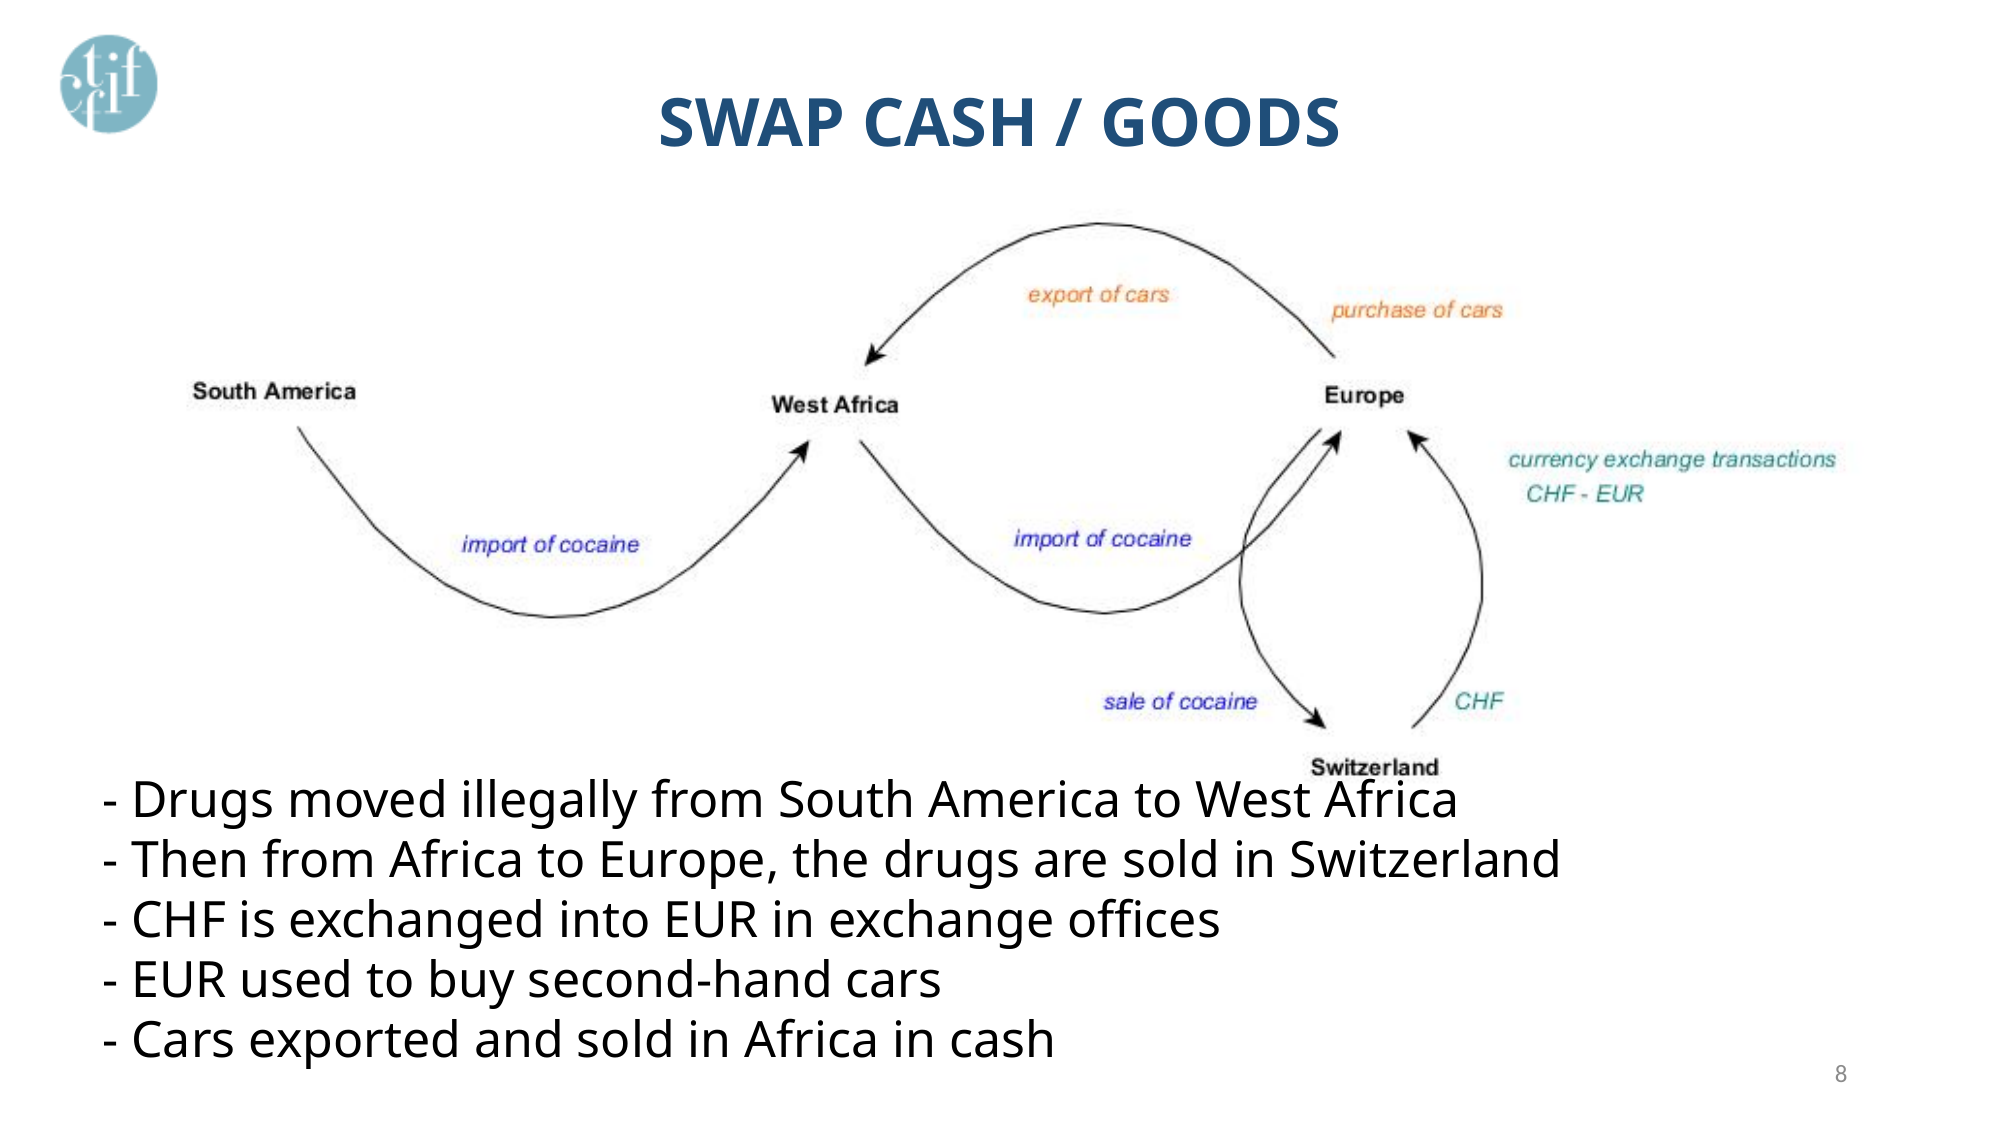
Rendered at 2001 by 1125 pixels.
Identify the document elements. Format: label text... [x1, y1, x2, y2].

picture [57, 30, 172, 138]
slide_number 8 [1412, 1075, 1863, 1103]
text_box - Drugs moved illegally from South America to West Africa - Then from Africa to Europe, the drugs are sold in Switzerland - CHF is exchanged into EUR in exchange offices - EUR used to buy second-hand cars - Cars exported and sold in Africa in cash [87, 760, 1878, 1075]
title SWAP CASH / GOODS [0, 30, 2000, 219]
picture [94, 194, 1871, 832]
